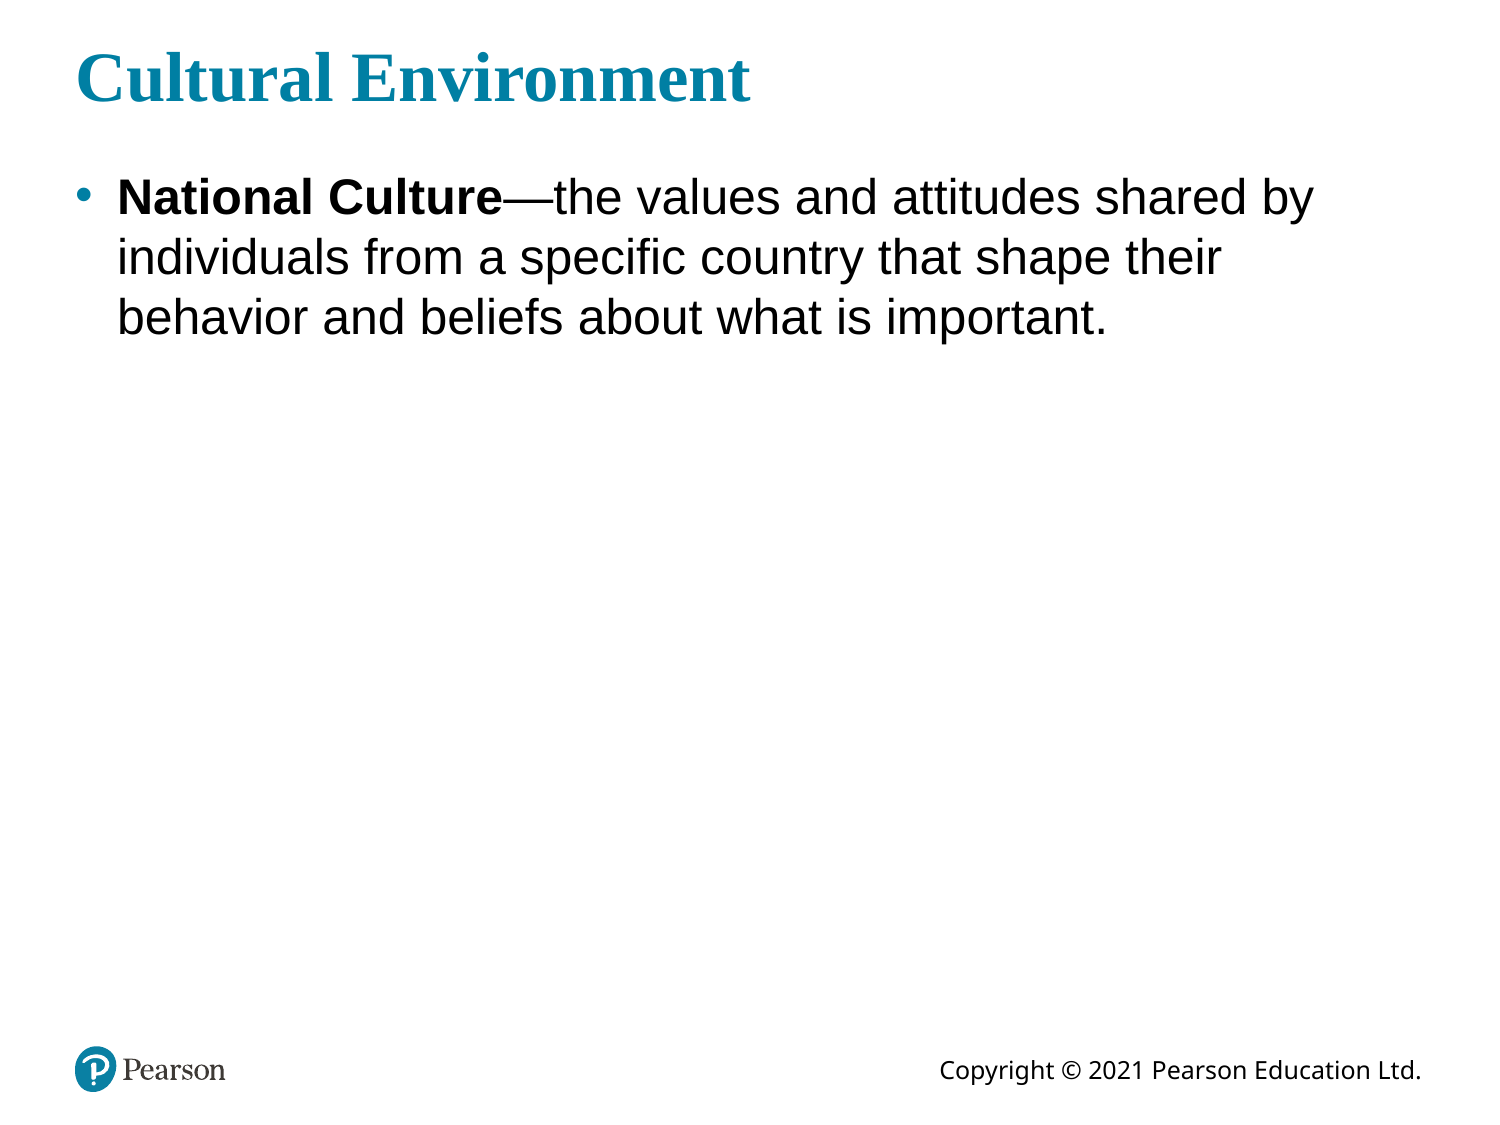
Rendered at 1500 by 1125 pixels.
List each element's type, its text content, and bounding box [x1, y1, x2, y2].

title Cultural Environment [75, 0, 1425, 116]
list National Culture—the values and attitudes shared by individuals from a specific country that shape their behavior and beliefs about what is important. [75, 164, 1425, 375]
